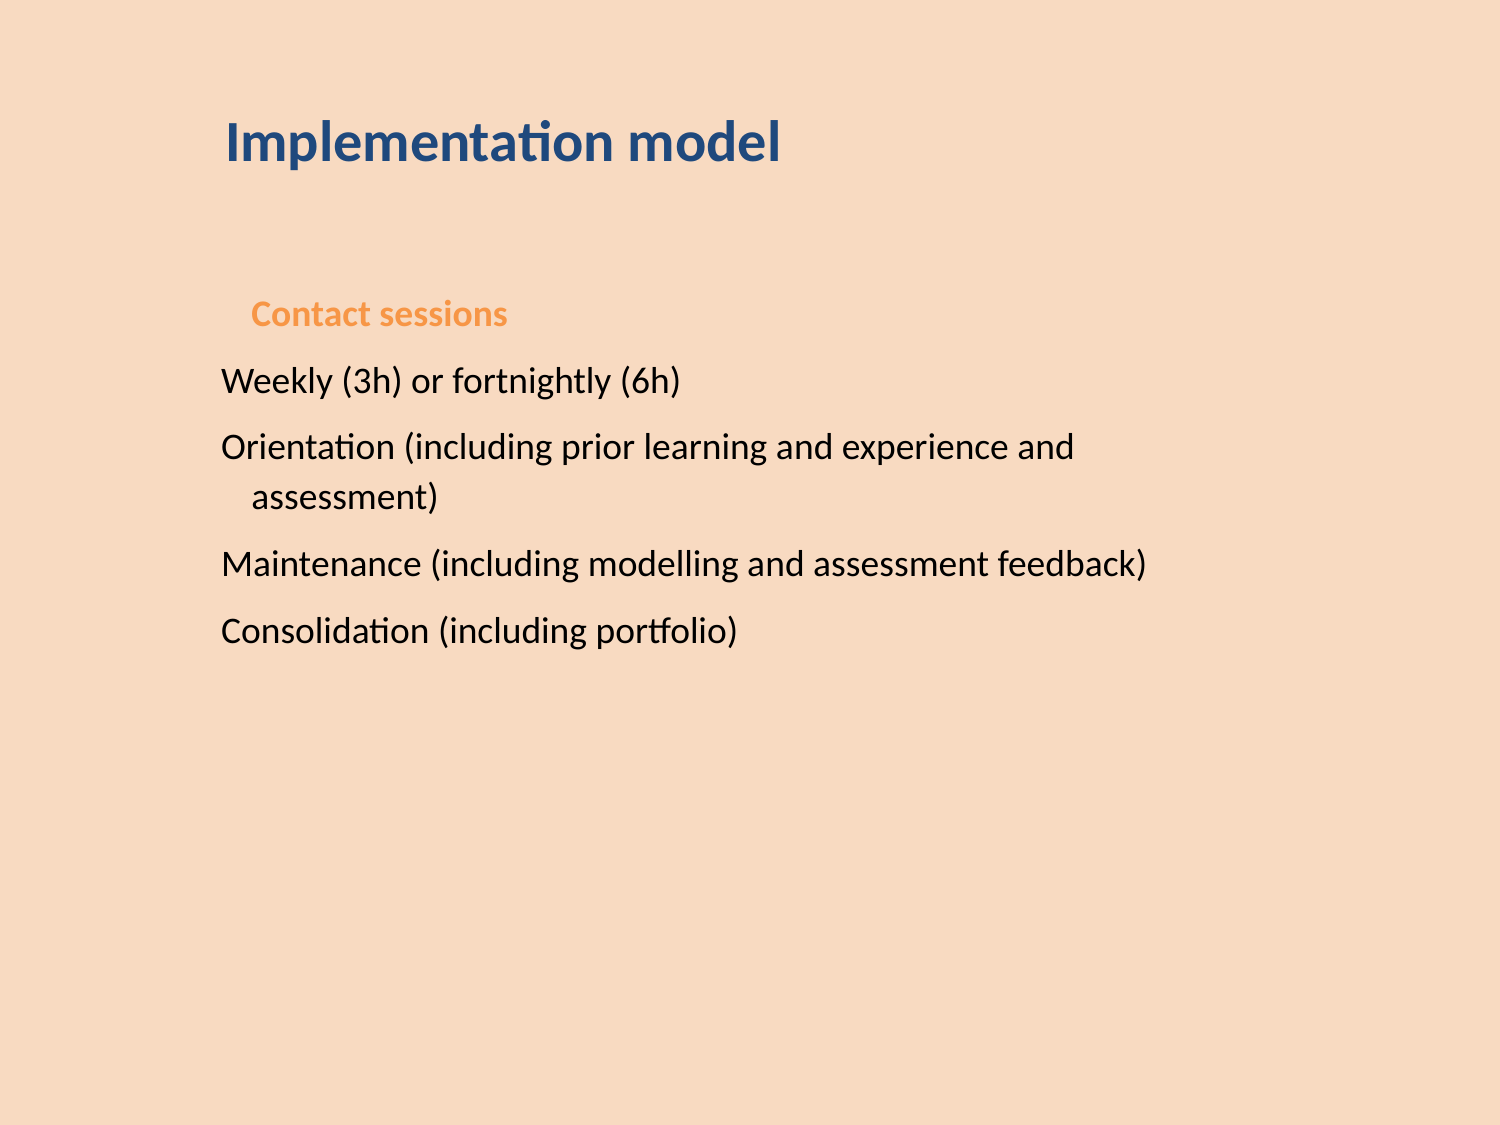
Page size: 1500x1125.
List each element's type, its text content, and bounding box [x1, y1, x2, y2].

text_box Implementation model [224, 106, 1288, 284]
text_box Contact sessions Weekly (3h) or fortnightly (6h) Orientation (including prior learning and experience and assessment) Maintenance (including modelling and assessment feedback) Consolidation (including portfolio) [188, 283, 1252, 1019]
